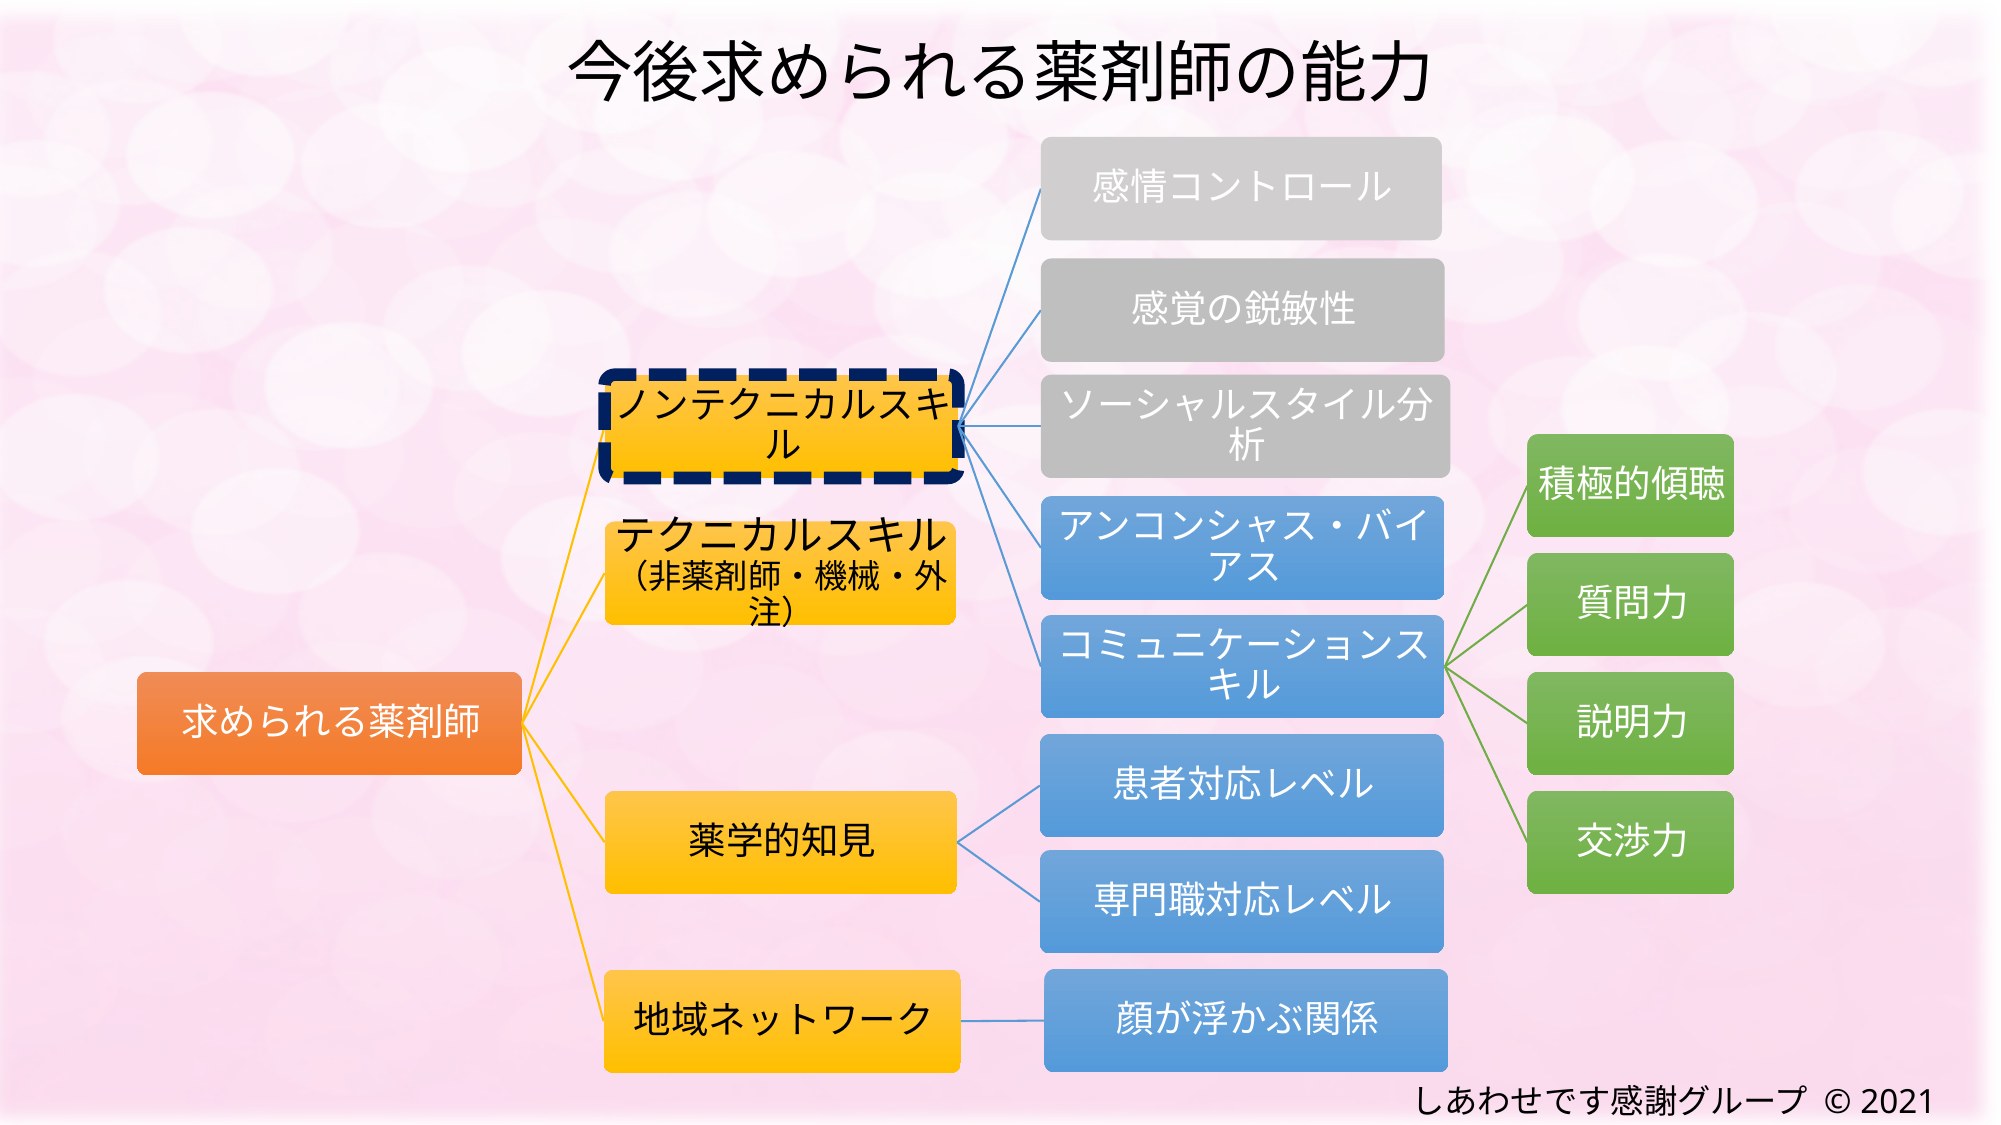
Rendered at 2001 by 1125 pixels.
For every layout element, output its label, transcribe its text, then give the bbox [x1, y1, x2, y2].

text_box しあわせです感謝グループ © 2021 [1316, 1072, 1960, 1125]
text_box 今後求められる薬剤師の能力 [432, 22, 1568, 118]
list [0, 136, 1872, 1073]
